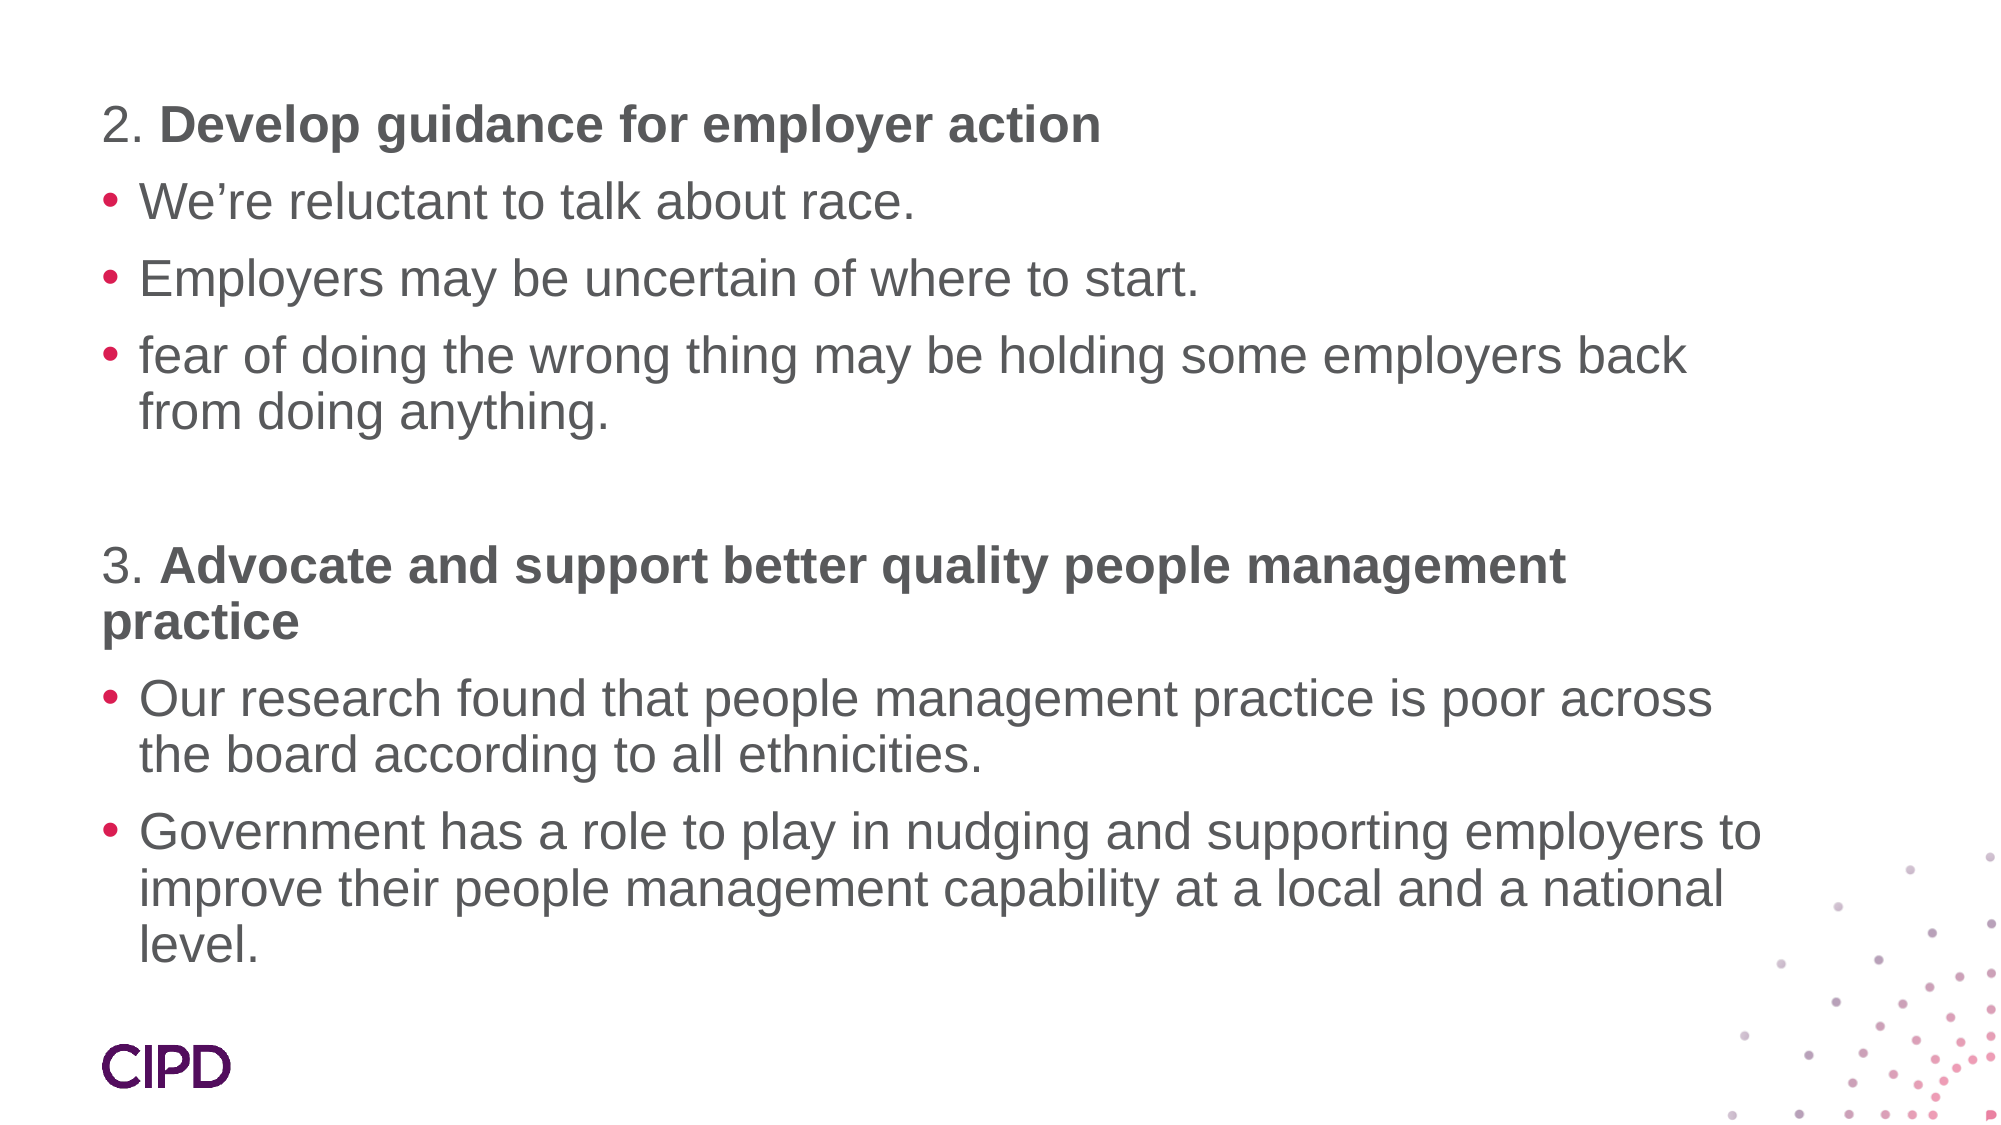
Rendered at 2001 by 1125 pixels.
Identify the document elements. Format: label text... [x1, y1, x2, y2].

list 2. Develop guidance for employer action We’re reluctant to talk about race. Employers may be uncertain of where to start. fear of doing the wrong thing may be holding some employers back from doing anything. 3. Advocate and support better quality people management practice Our research found that people management practice is poor across the board according to all ethnicities. Government has a role to play in nudging and supporting employers to improve their people management capability at a local and a national level. [86, 90, 1789, 983]
picture [101, 1043, 231, 1089]
picture [1704, 828, 2000, 1124]
